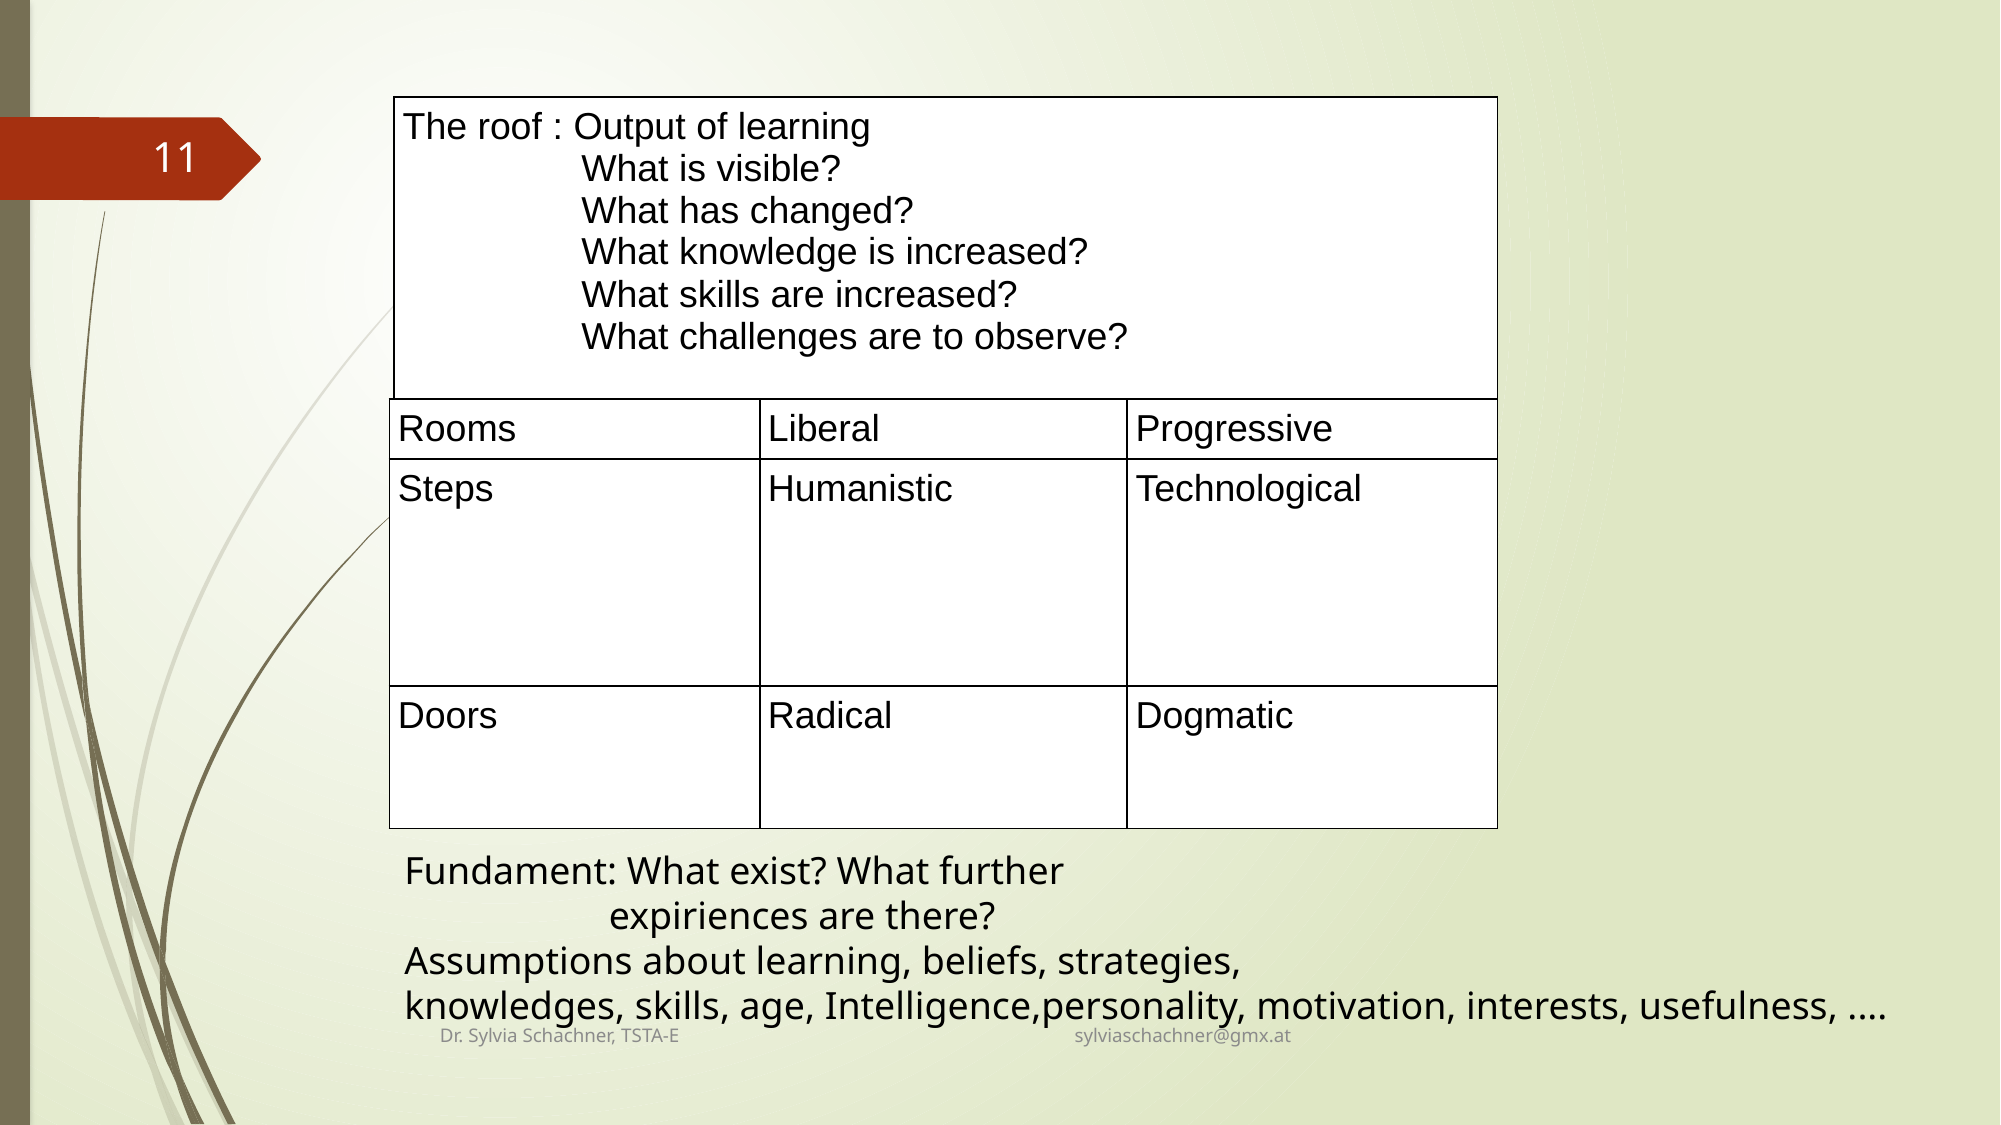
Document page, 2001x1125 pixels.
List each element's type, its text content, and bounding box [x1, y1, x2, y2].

table_cell Doors [390, 687, 759, 828]
table_cell Humanistic [761, 460, 1126, 685]
table_cell Dogmatic [1128, 687, 1497, 828]
table_header The roof : Output of learning What is visible? What has changed? What knowledge is increased? What skills are increased? What challenges are to observe? [395, 98, 1497, 398]
table_cell Steps [390, 460, 759, 685]
table_header Rooms [390, 400, 759, 458]
table_header Liberal [761, 400, 1126, 458]
table_cell Radical [761, 687, 1126, 828]
table_cell Technological [1128, 460, 1497, 685]
slide_number 11 [87, 129, 216, 190]
text_box Fundament: What exist? What further expiriences are there? Assumptions about learning, beliefs, strategies, knowledges, skills, age, Intelligence,personality, motivation, interests, usefulness, .... [389, 839, 2000, 1080]
table_header Progressive [1128, 400, 1497, 458]
